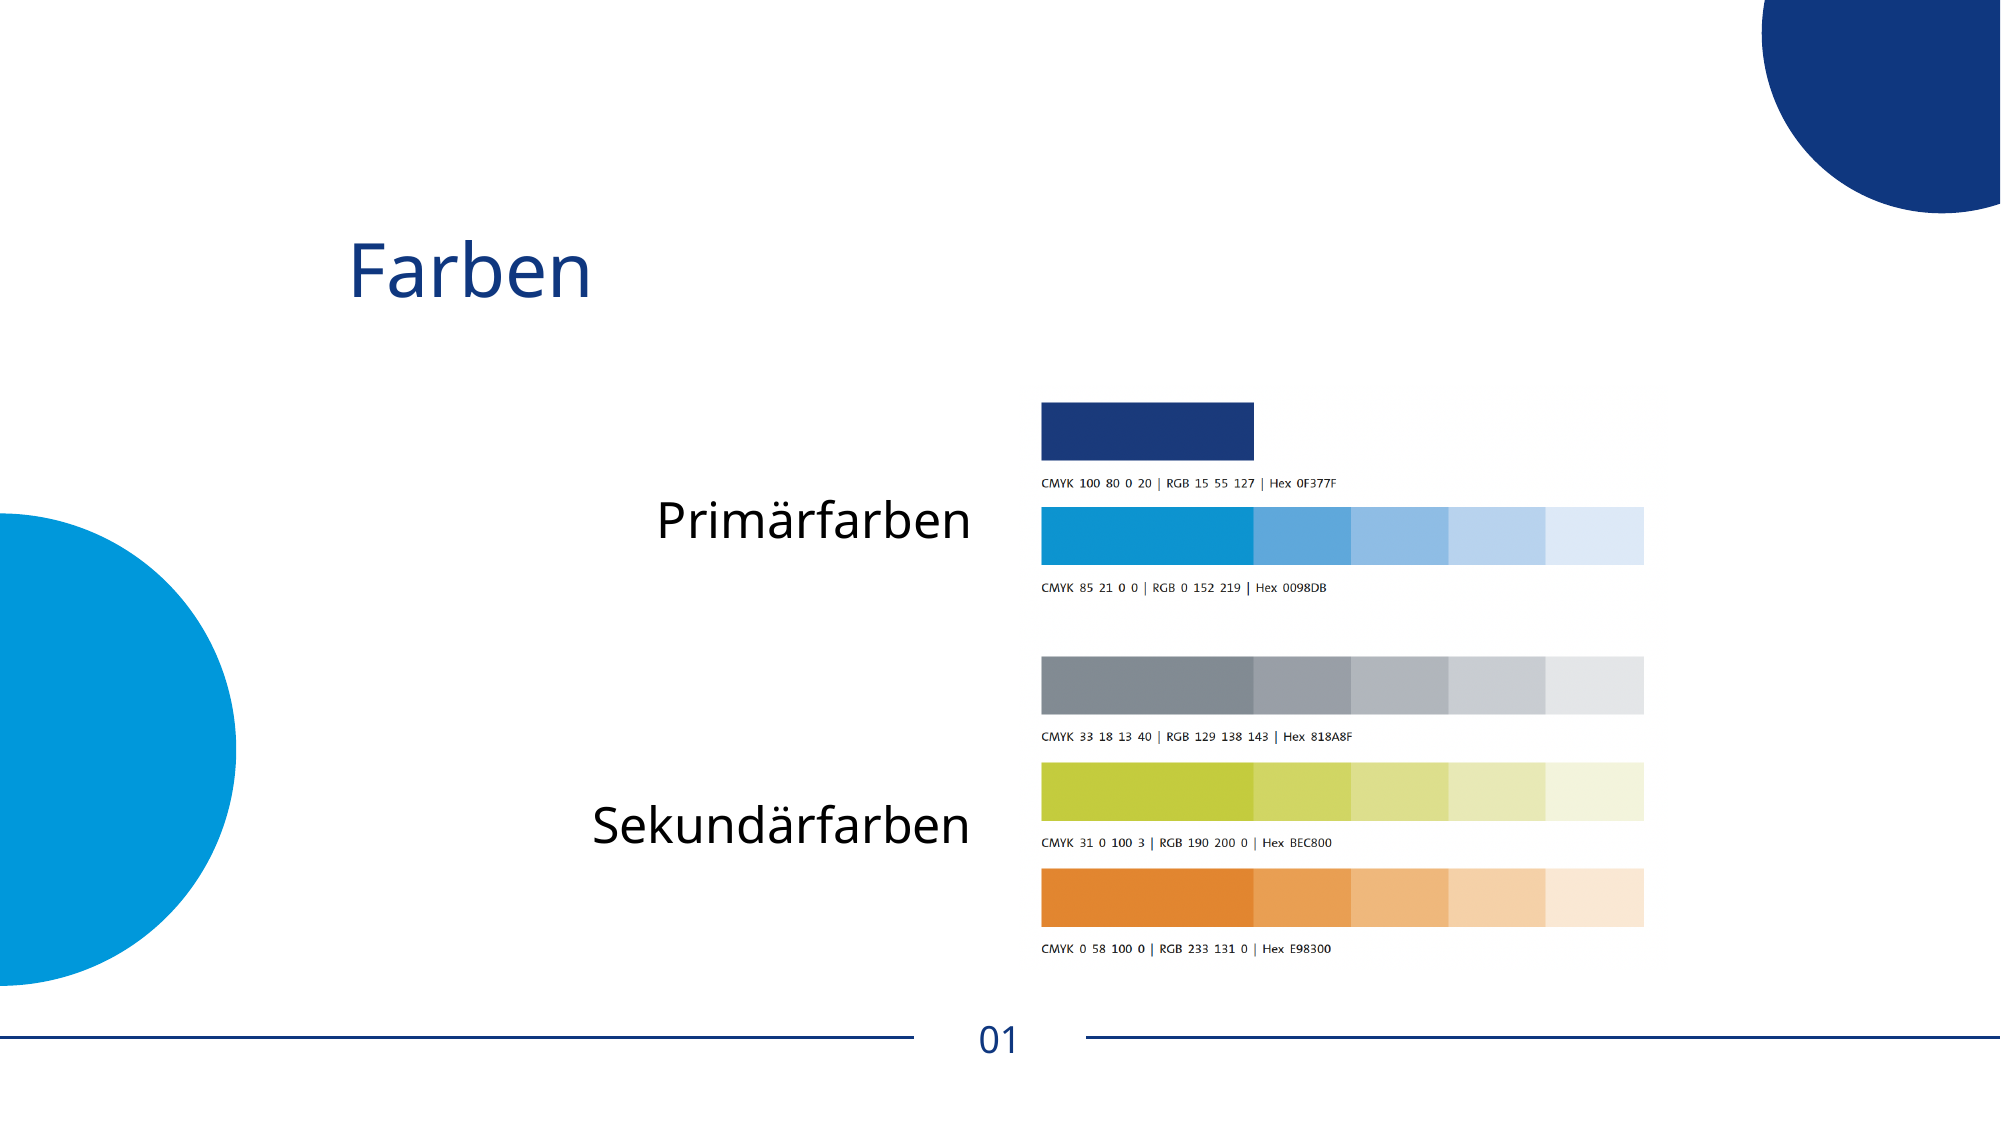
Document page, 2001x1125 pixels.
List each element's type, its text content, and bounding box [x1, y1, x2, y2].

text_box Sekundärfarben [332, 690, 979, 946]
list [1019, 385, 1668, 970]
list Primärfarben [332, 386, 979, 642]
list Farben [332, 210, 979, 337]
list 01 [913, 1006, 1087, 1068]
